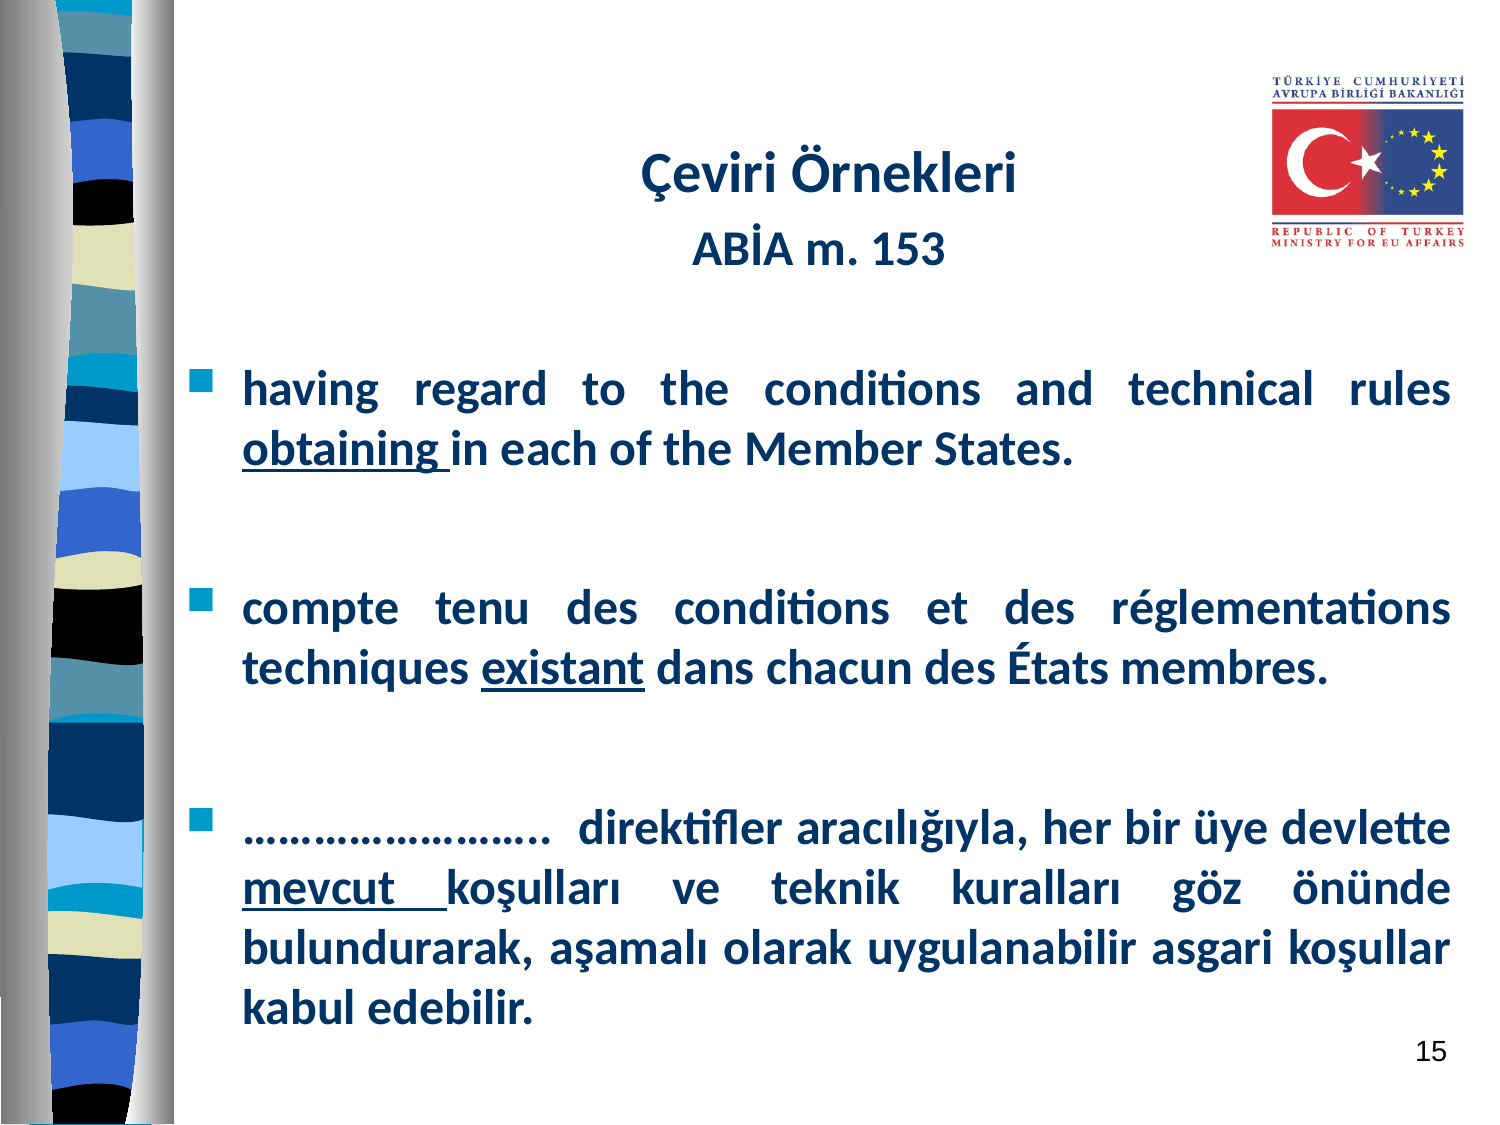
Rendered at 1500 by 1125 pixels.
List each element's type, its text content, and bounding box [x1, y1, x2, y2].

title Çeviri Örnekleri [192, 74, 1260, 207]
list ABİA m. 153 having regard to the conditions and technical rules obtaining in each of the Member States. compte tenu des conditions et des réglementations techniques existant dans chacun des États membres. …………………….. direktifler aracılığıyla, her bir üye devlette mevcut koşulları ve teknik kuralları göz önünde bulundurarak, aşamalı olarak uygulanabilir asgari koşullar kabul edebilir. [170, 207, 1468, 1001]
picture [1265, 70, 1470, 251]
slide_number 15 [1149, 1024, 1463, 1101]
